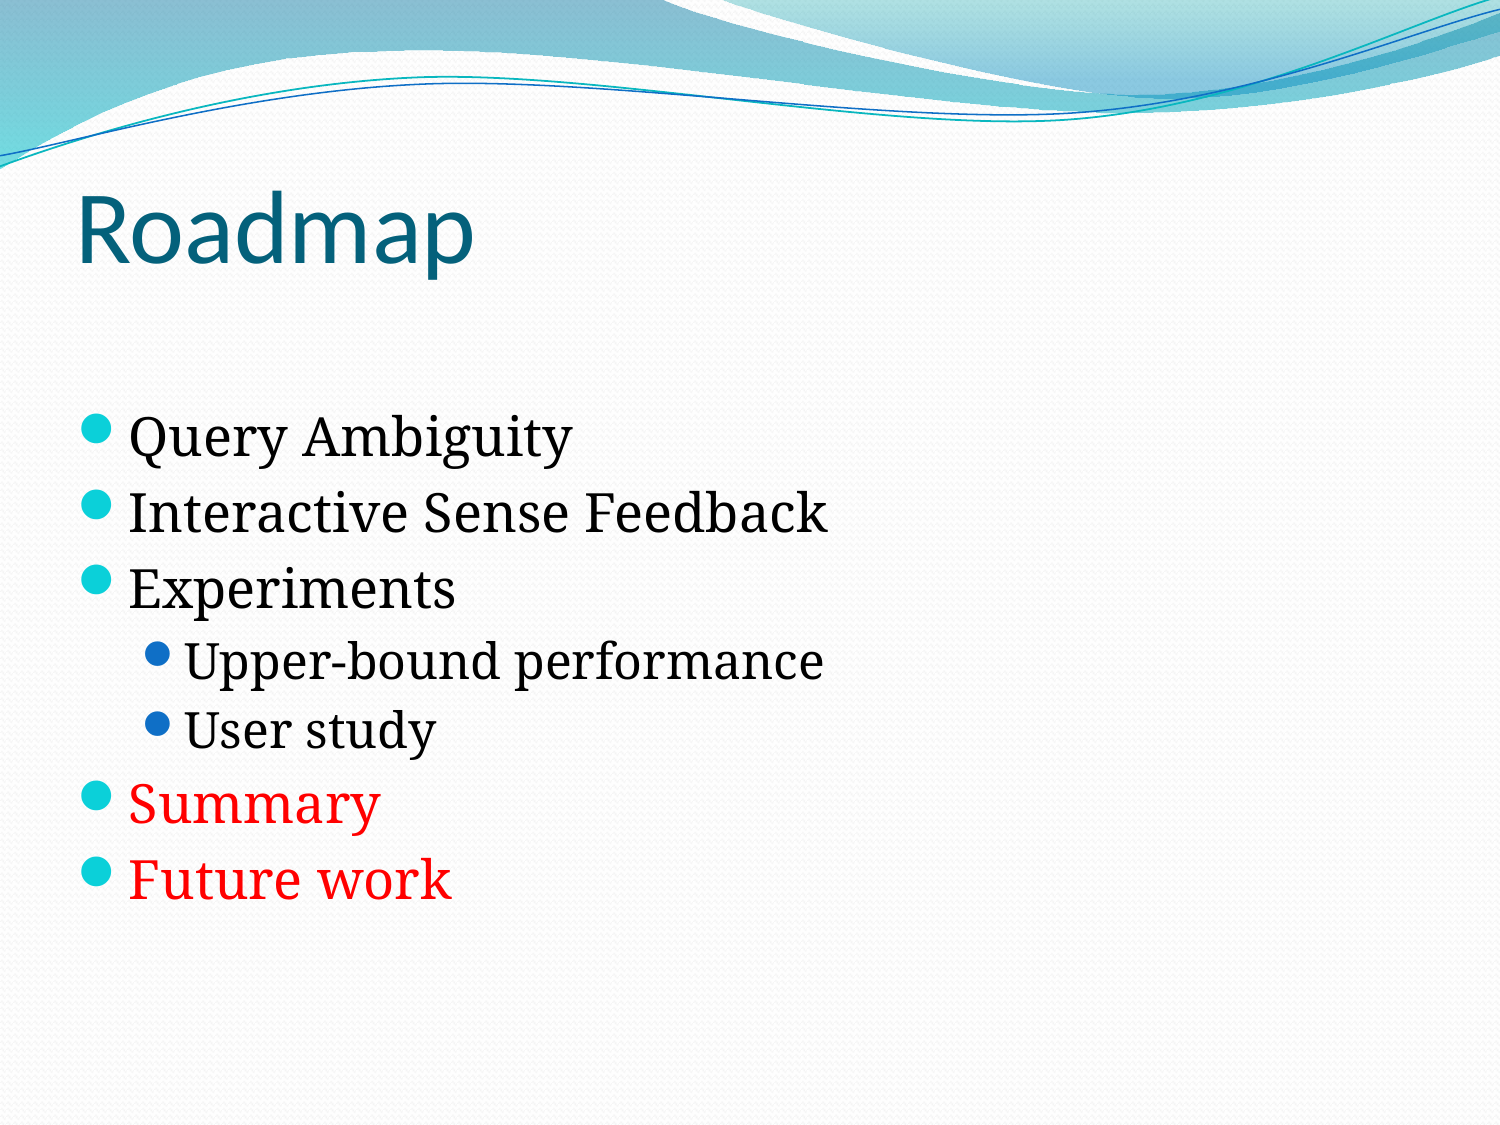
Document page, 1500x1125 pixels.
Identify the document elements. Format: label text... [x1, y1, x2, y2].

title Roadmap [75, 97, 1425, 285]
list Query Ambiguity Interactive Sense Feedback Experiments Upper-bound performance User study Summary Future work [62, 395, 1413, 978]
